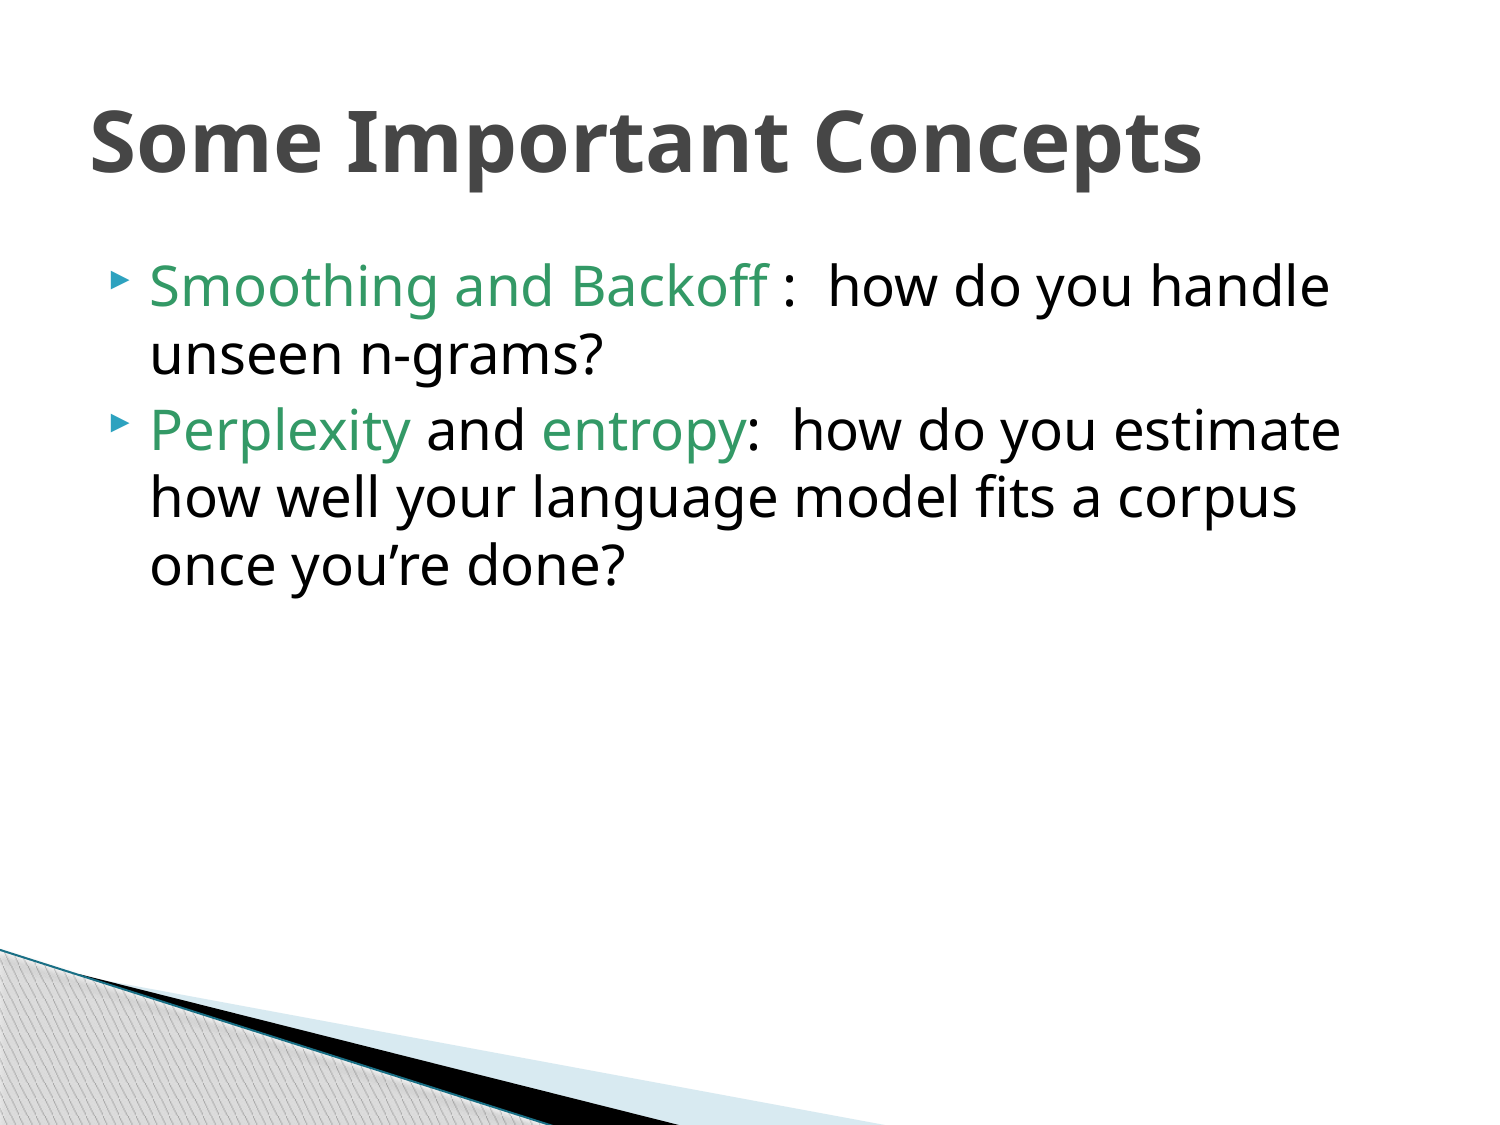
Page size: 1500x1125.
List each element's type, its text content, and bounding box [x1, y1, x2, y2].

title Some Important Concepts [75, 45, 1425, 233]
list Smoothing and Backoff : how do you handle unseen n-grams? Perplexity and entropy: how do you estimate how well your language model fits a corpus once you’re done? [75, 243, 1425, 986]
